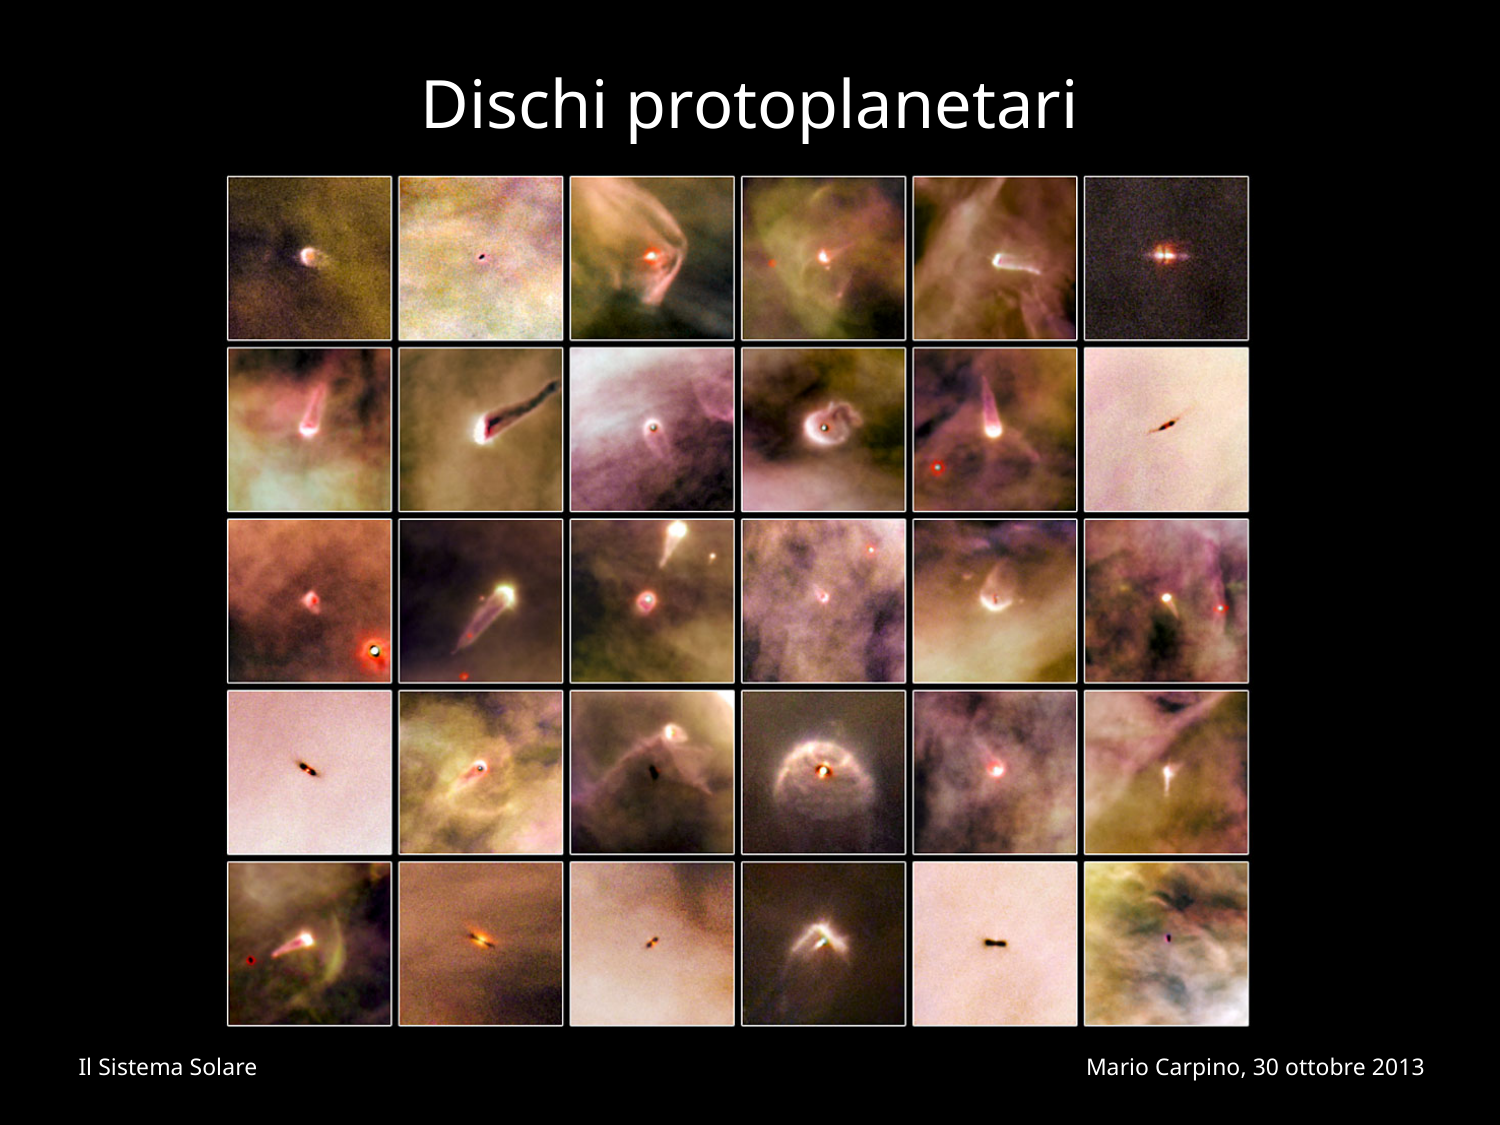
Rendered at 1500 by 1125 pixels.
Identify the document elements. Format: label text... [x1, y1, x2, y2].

picture [100, 125, 1400, 1100]
text_box Mario Carpino, 30 ottobre 2013 [1404, 1045, 1441, 1088]
text_box Il Sistema Solare [63, 1045, 94, 1088]
text_box Dischi protoplanetari [0, 54, 1500, 150]
